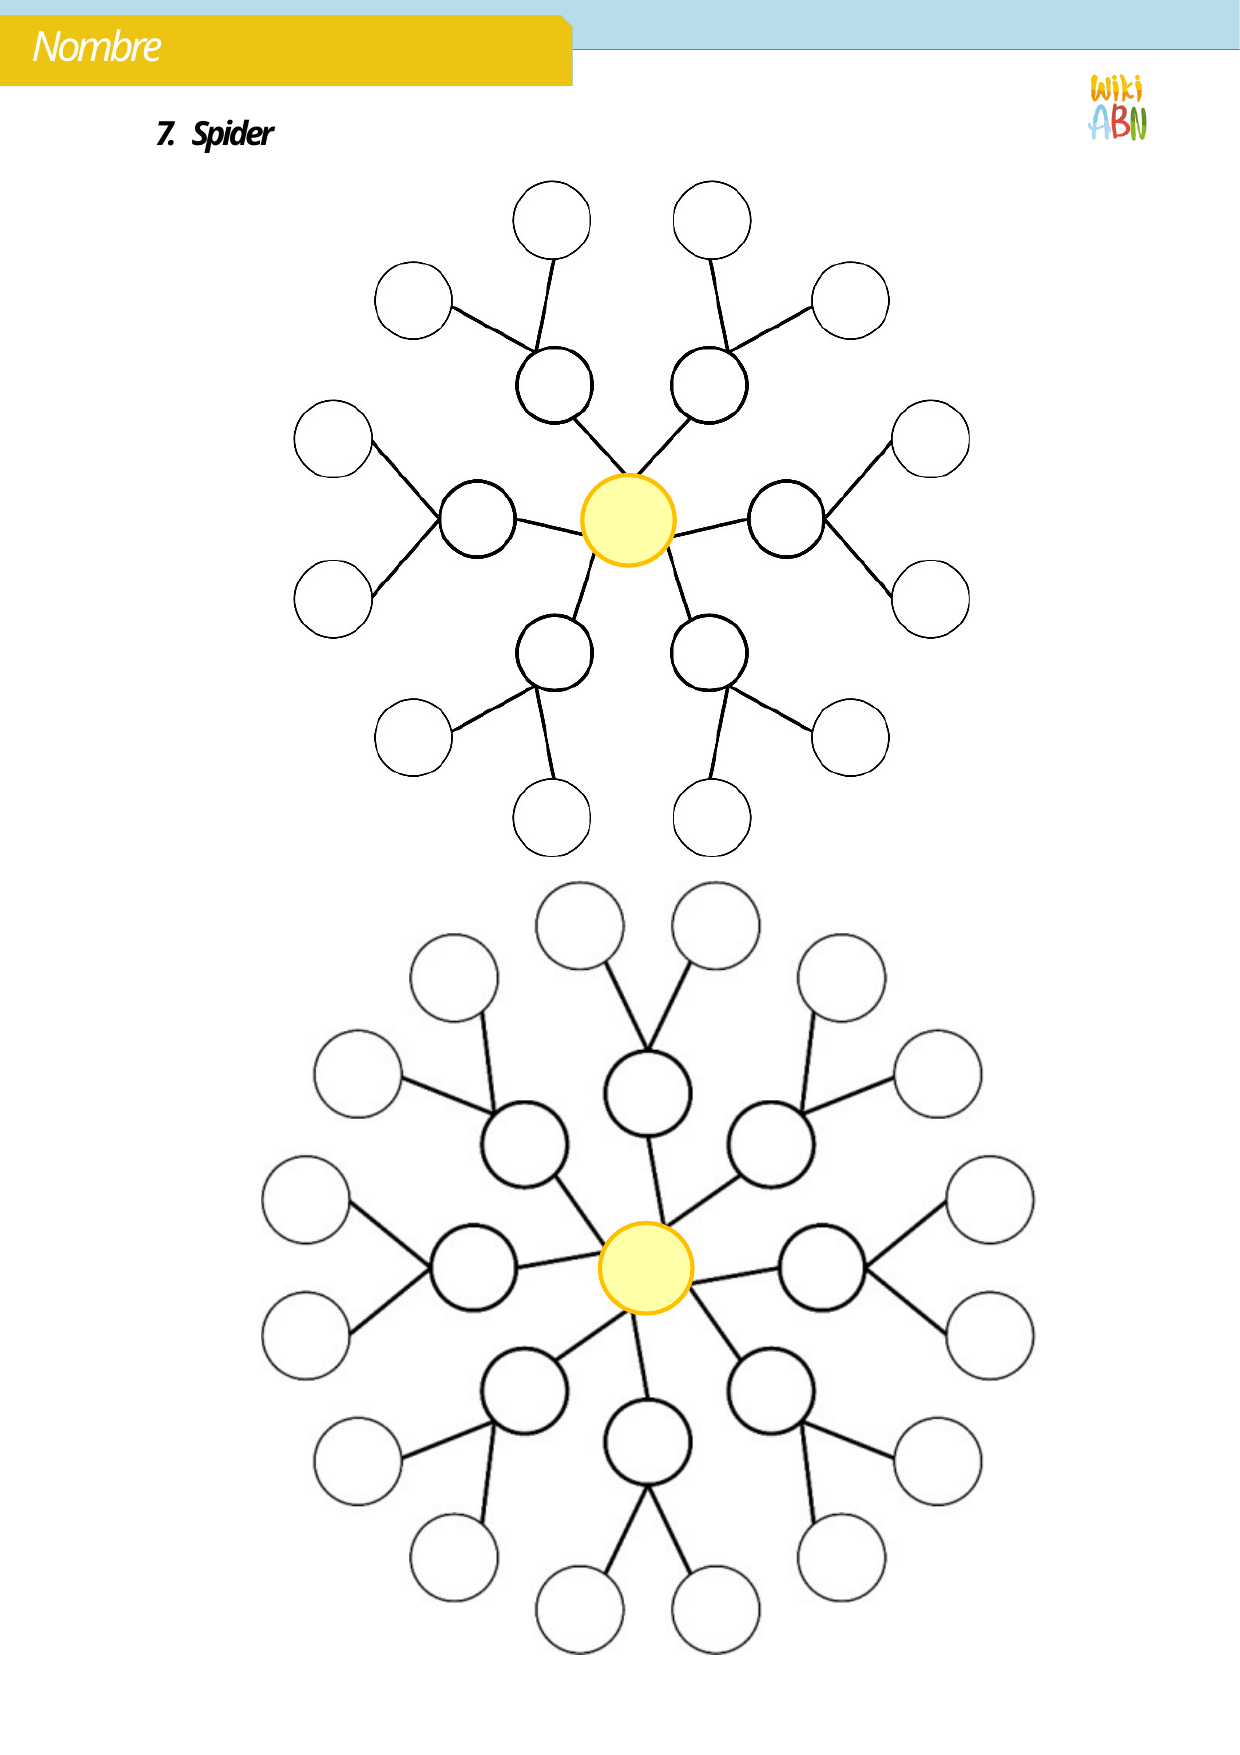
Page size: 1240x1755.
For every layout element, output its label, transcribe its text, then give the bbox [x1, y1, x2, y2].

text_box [261, 880, 1036, 1656]
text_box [293, 180, 970, 858]
picture [1068, 59, 1164, 154]
text_box Nombre 7. Spider [29, 17, 276, 153]
